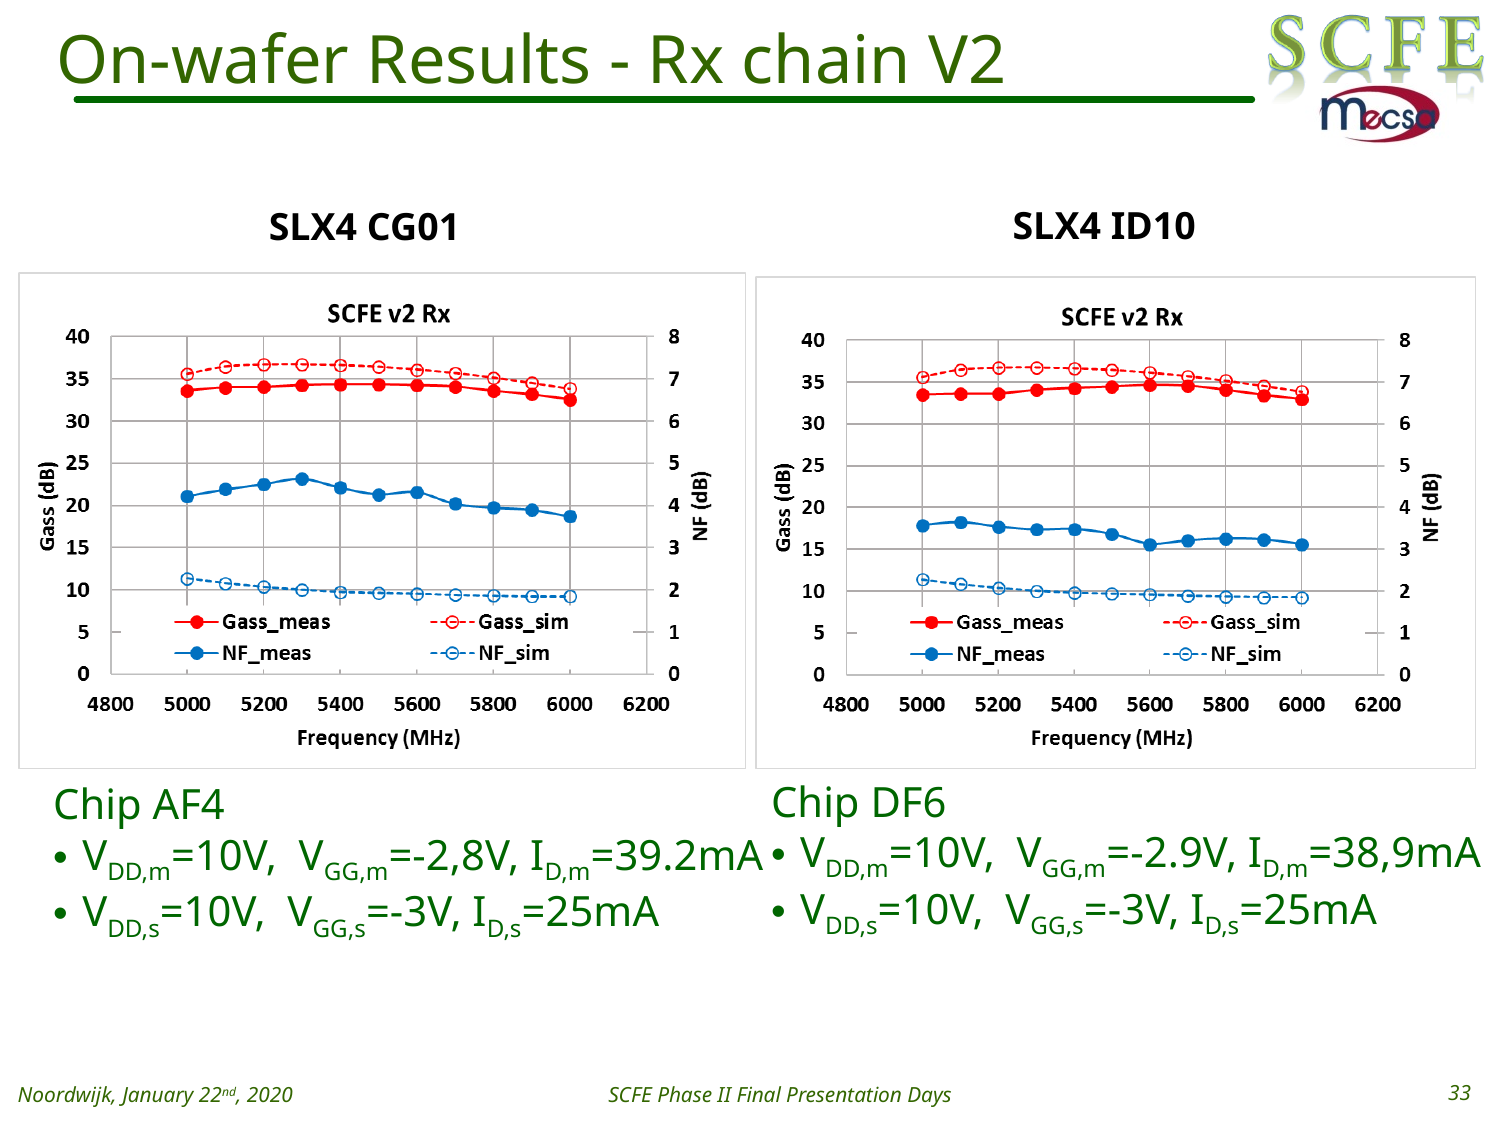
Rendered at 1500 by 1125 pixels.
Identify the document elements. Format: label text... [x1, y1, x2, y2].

picture [18, 272, 746, 769]
text_box SLX4 ID10 [997, 194, 1211, 255]
title On-wafer Results - Rx chain V2 [41, 11, 1270, 104]
picture [755, 276, 1476, 769]
text_box SLX4 CG01 [254, 195, 476, 256]
picture [1252, 7, 1500, 147]
text_box Chip AF4 VDD,m=10V, VGG,m=-2,8V, ID,m=39.2mA VDD,s=10V, VGG,s=-3V, ID,s=25mA [38, 771, 779, 950]
text_box Chip DF6 VDD,m=10V, VGG,m=-2.9V, ID,m=38,9mA VDD,s=10V, VGG,s=-3V, ID,s=25mA [756, 768, 1497, 947]
